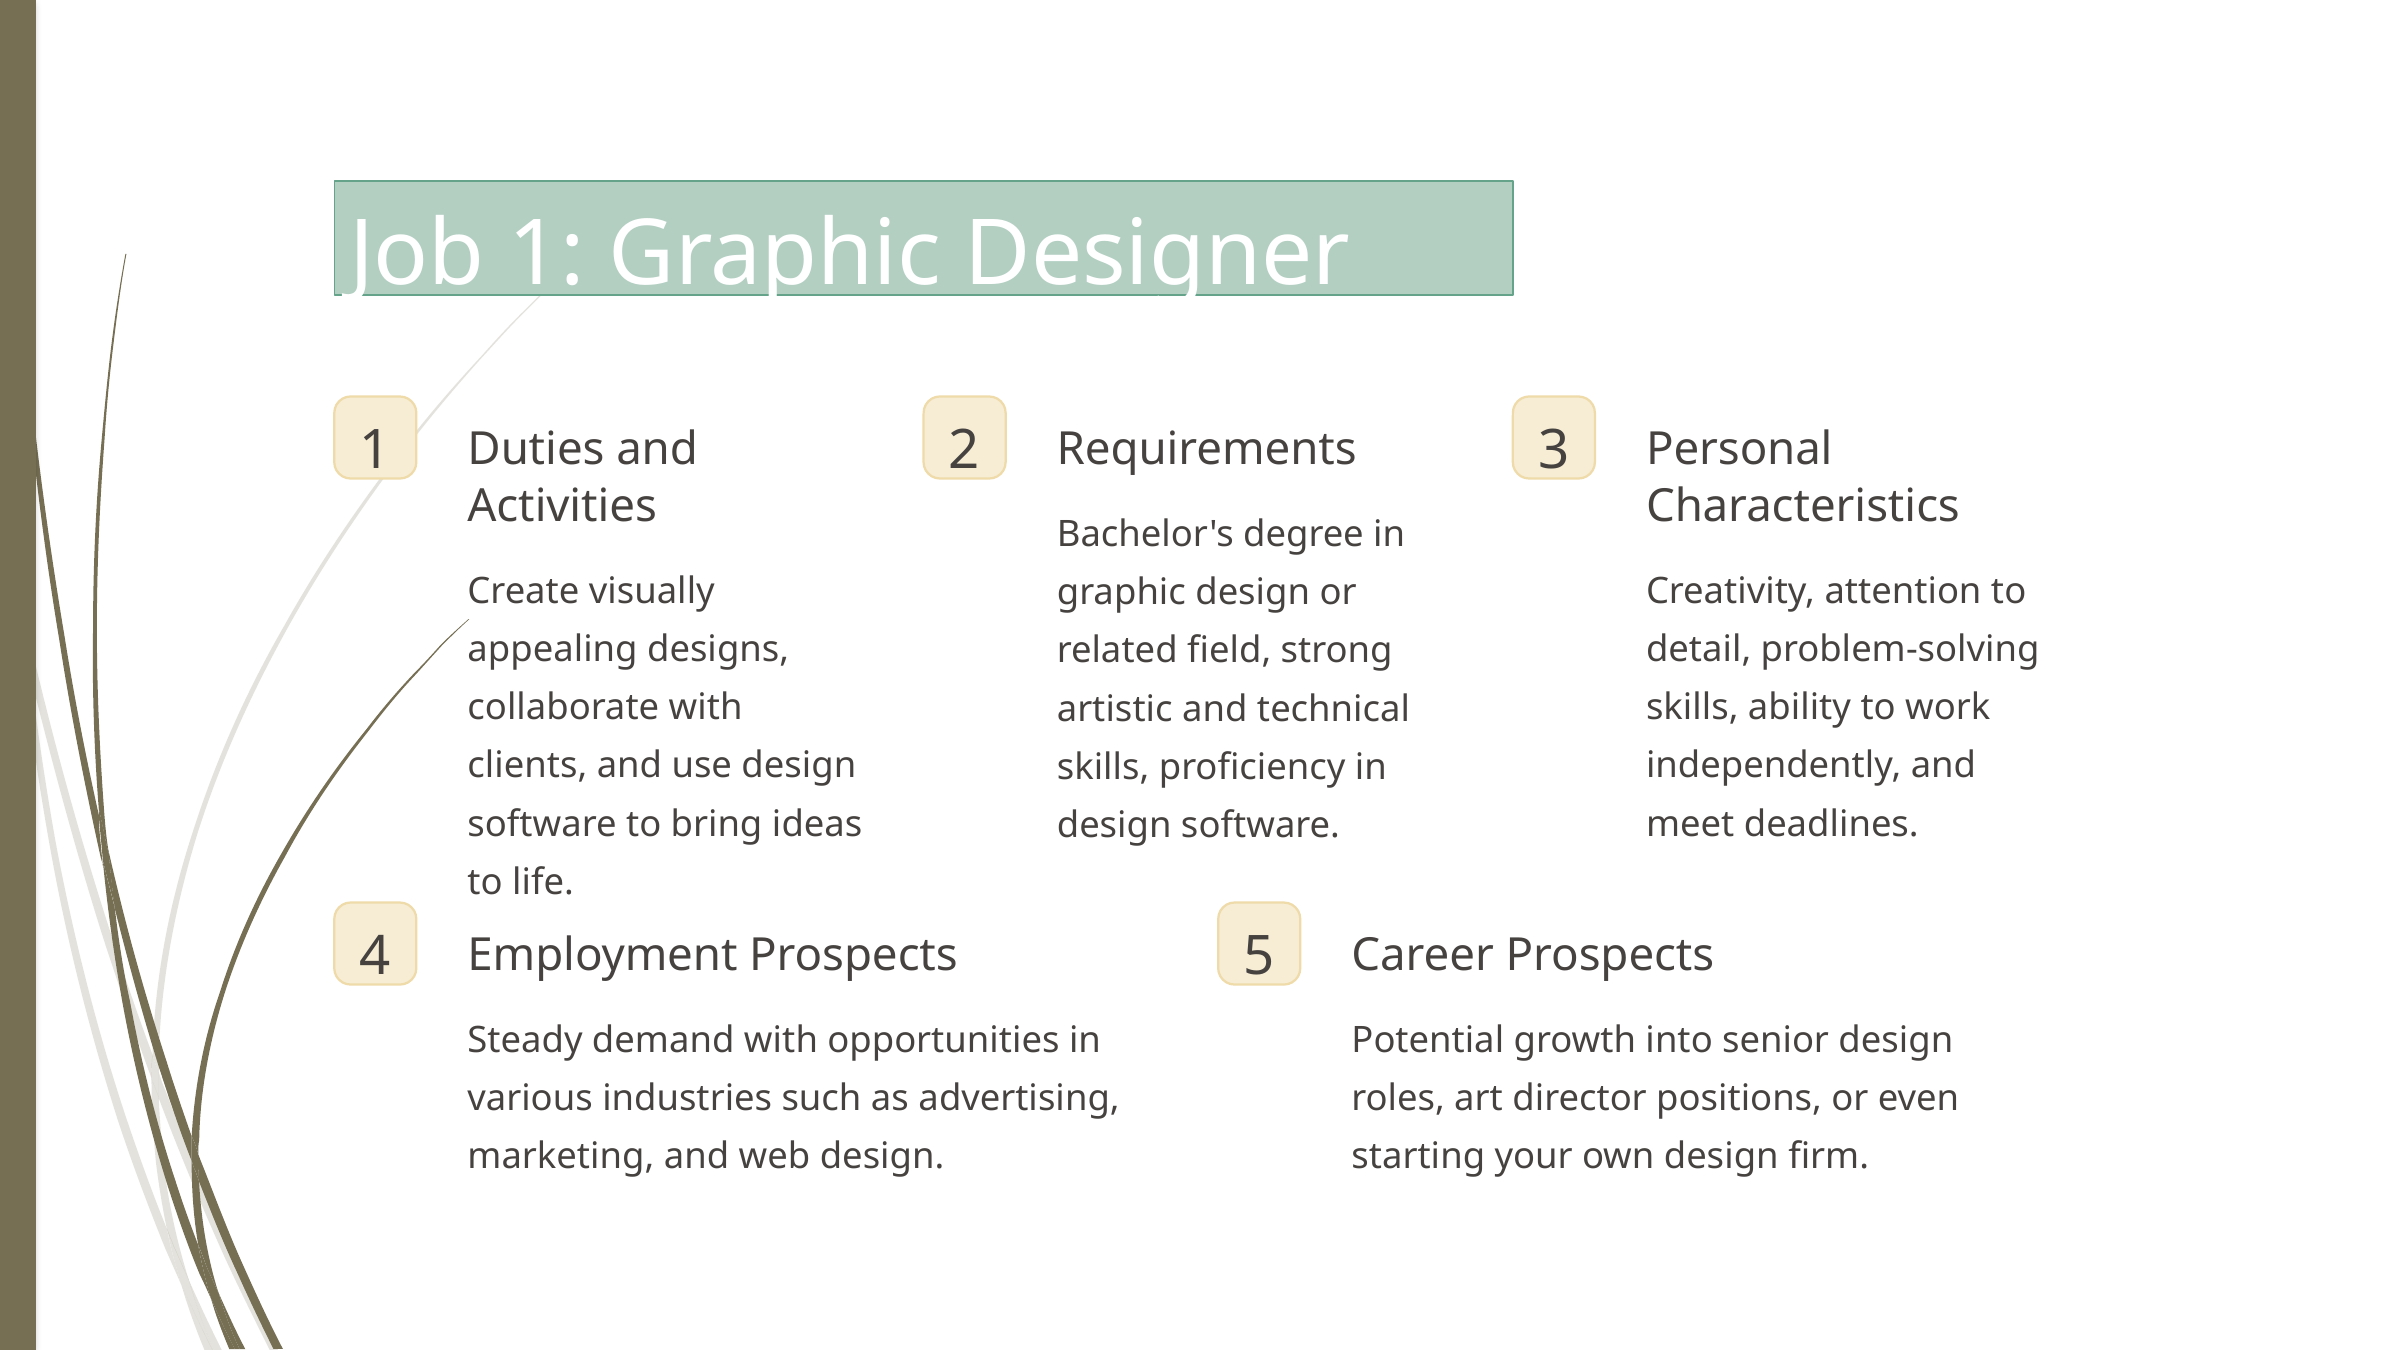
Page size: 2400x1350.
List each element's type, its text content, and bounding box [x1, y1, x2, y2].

text_box 4 [358, 909, 392, 978]
text_box Create visually appealing designs, collaborate with clients, and use design software to bring ideas to life. [452, 544, 888, 837]
text_box 3 [1536, 403, 1571, 472]
text_box Steady demand with opportunities in various industries such as advertising, marketing, and web design. [452, 993, 1182, 1169]
text_box [334, 902, 417, 985]
text_box Bachelor's degree in graphic design or related field, strong artistic and technical skills, proficiency in design software. [1042, 487, 1477, 838]
text_box Requirements [1041, 408, 1407, 466]
text_box [923, 396, 1006, 479]
text_box 5 [1243, 909, 1275, 978]
text_box [1512, 396, 1595, 479]
text_box Potential growth into senior design roles, art director positions, or even starting your own design firm. [1336, 993, 2066, 1169]
text_box Personal Characteristics [1631, 409, 2066, 523]
text_box 1 [362, 403, 388, 472]
text_box Career Prospects [1336, 915, 1725, 972]
text_box [334, 396, 417, 479]
text_box Creativity, attention to detail, problem-solving skills, ability to work independently, and meet deadlines. [1631, 544, 2066, 837]
text_box [1218, 902, 1301, 985]
text_box Job 1: Graphic Designer [334, 180, 1514, 296]
text_box 2 [947, 403, 982, 472]
text_box Duties and Activities [452, 409, 888, 523]
text_box Employment Prospects [452, 915, 993, 972]
